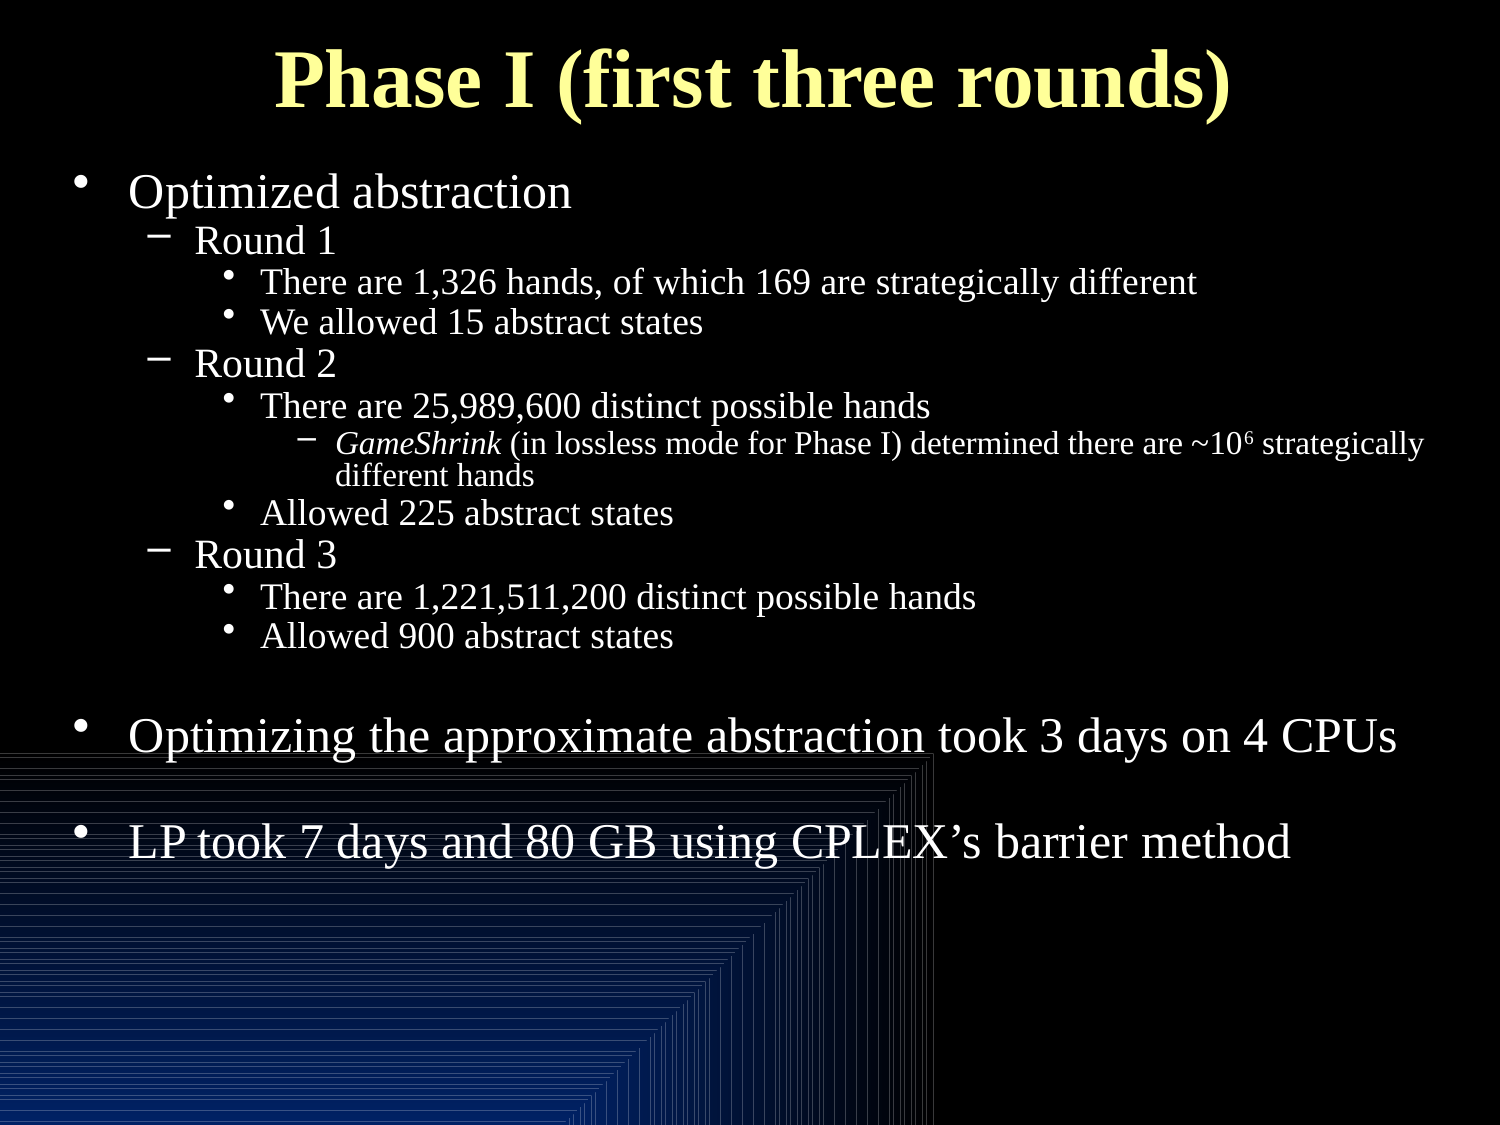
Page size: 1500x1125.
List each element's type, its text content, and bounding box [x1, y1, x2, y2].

list Optimized abstraction Round 1 There are 1,326 hands, of which 169 are strategically different We allowed 15 abstract states Round 2 There are 25,989,600 distinct possible hands GameShrink (in lossless mode for Phase I) determined there are ~106 strategically different hands Allowed 225 abstract states Round 3 There are 1,221,511,200 distinct possible hands Allowed 900 abstract states Optimizing the approximate abstraction took 3 days on 4 CPUs LP took 7 days and 80 GB using CPLEX’s barrier method [57, 162, 1476, 1101]
title Phase I (first three rounds) [37, 12, 1471, 136]
